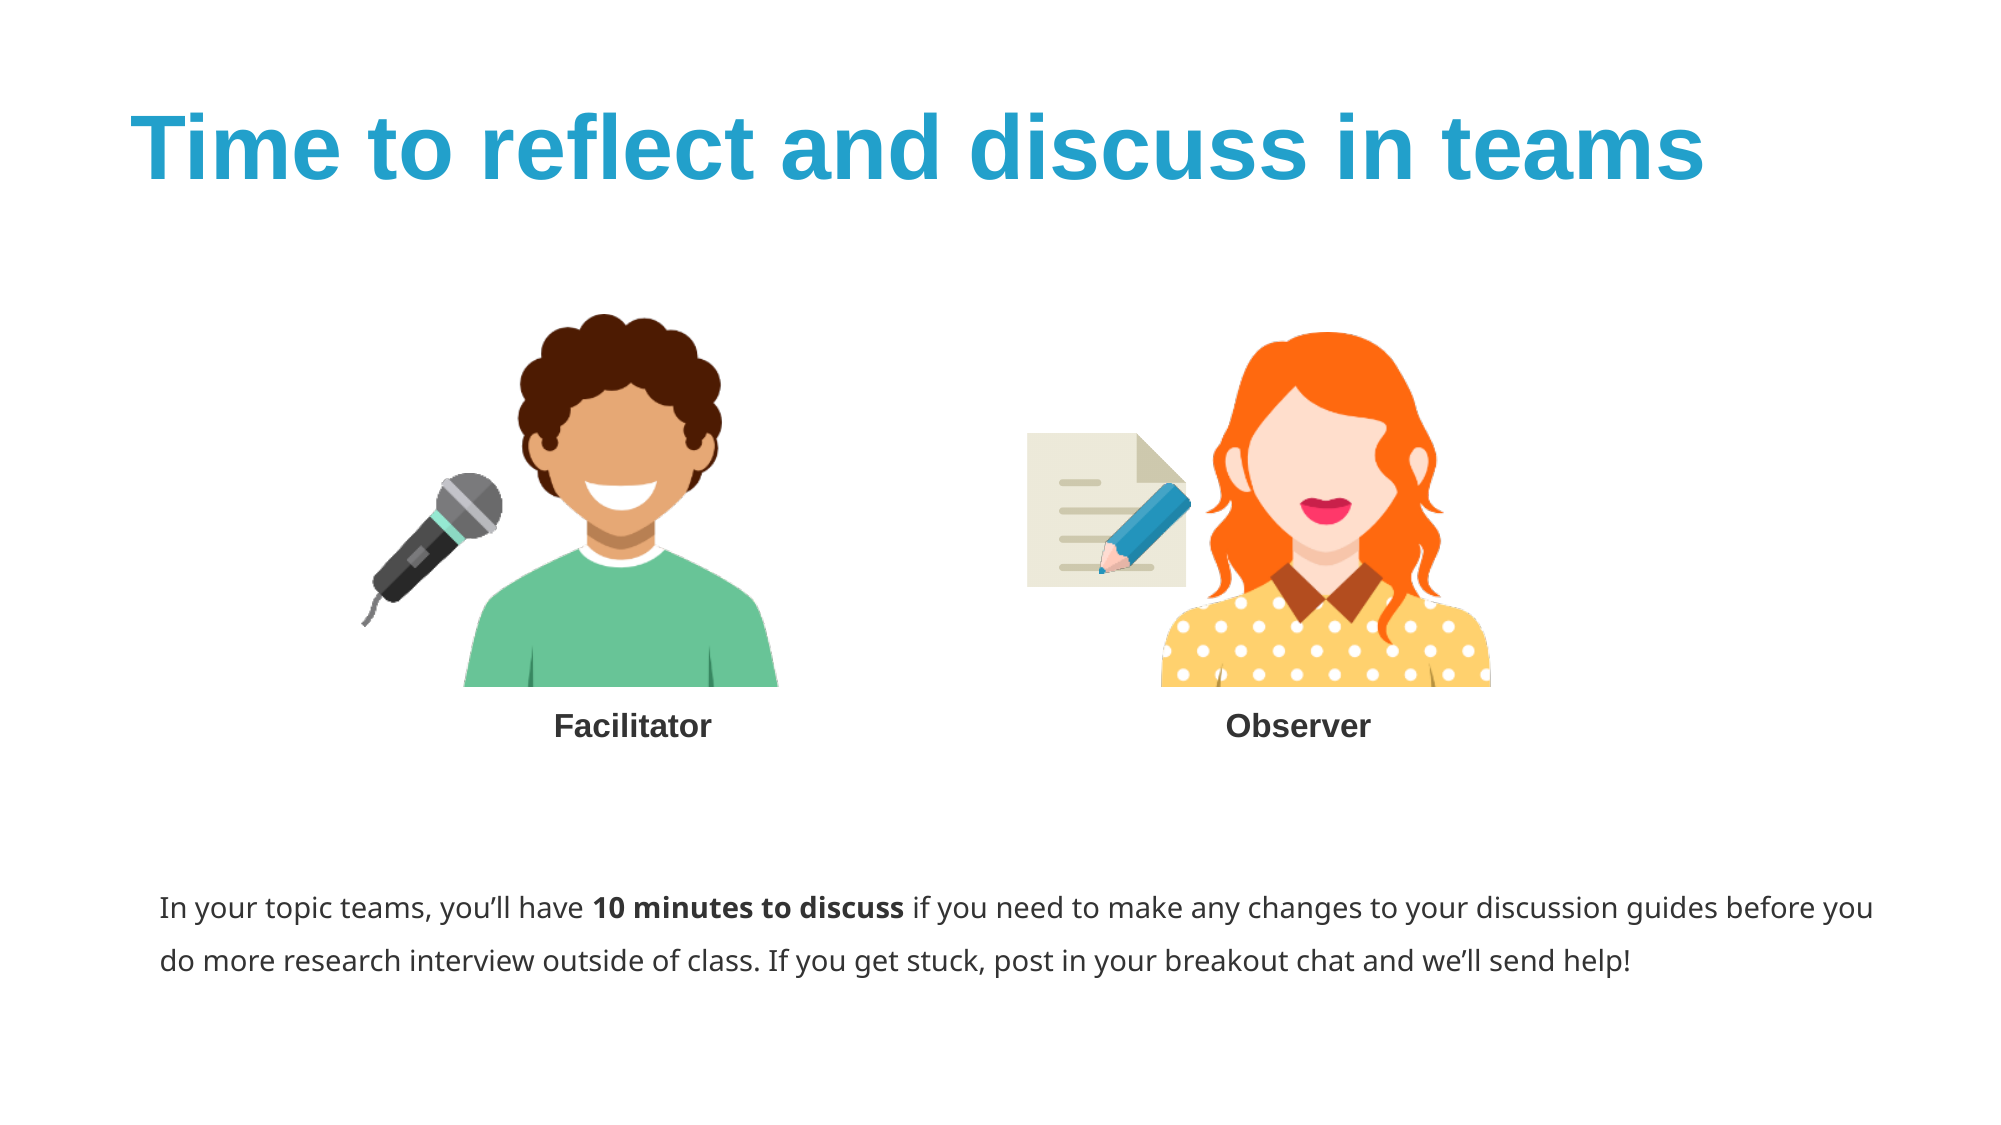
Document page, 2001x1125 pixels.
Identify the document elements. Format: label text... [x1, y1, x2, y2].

text_box In your topic teams, you’ll have 10 minutes to discuss if you need to make any changes to your discussion guides before you do more research interview outside of class. If you get stuck, post in your breakout chat and we’ll send help! [144, 830, 1921, 1019]
title Time to reflect and discuss in teams [110, 68, 1891, 236]
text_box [1004, 332, 1529, 988]
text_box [355, 314, 836, 988]
